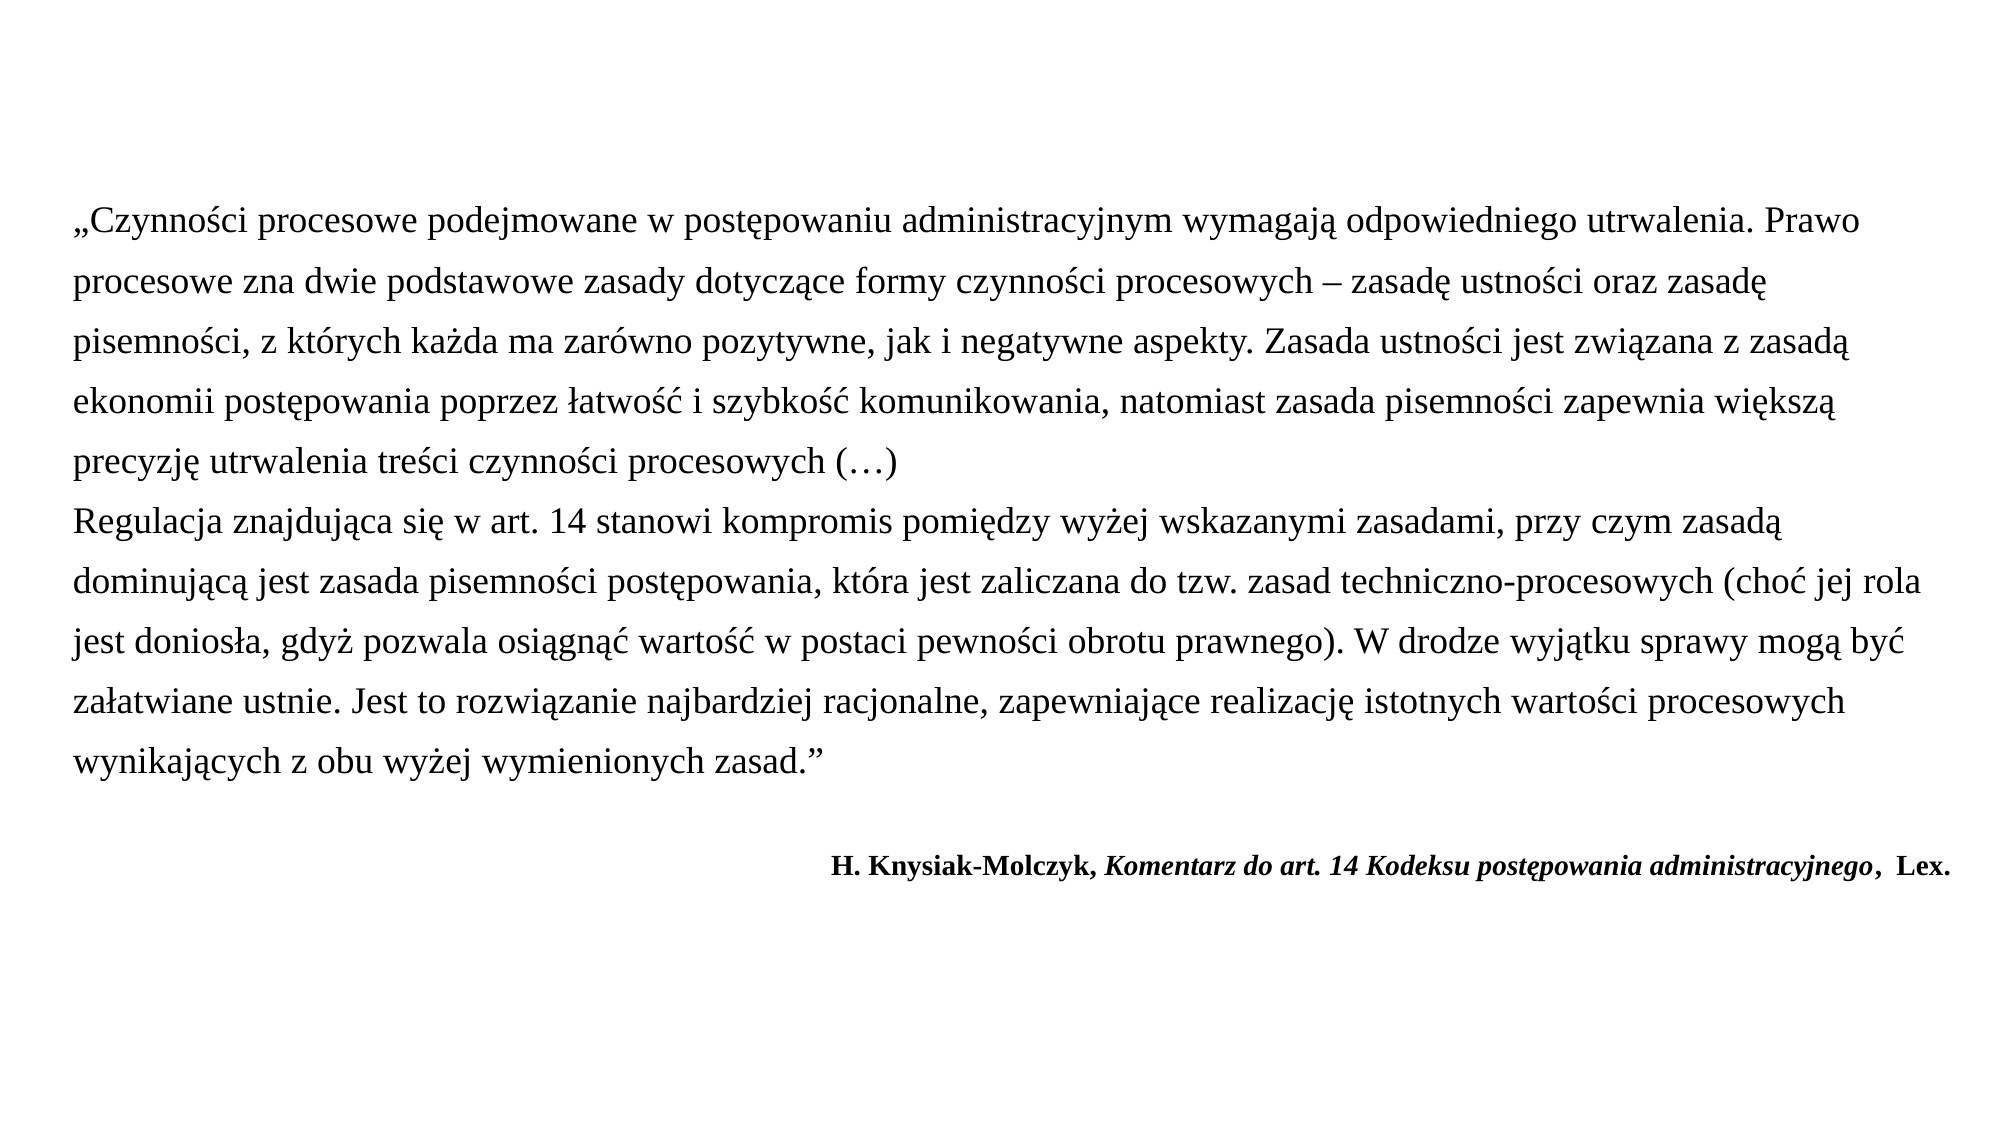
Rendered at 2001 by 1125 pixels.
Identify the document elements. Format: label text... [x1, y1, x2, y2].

list „Czynności procesowe podejmowane w postępowaniu administracyjnym wymagają odpowiedniego utrwalenia. Prawo procesowe zna dwie podstawowe zasady dotyczące formy czynności procesowych – zasadę ustności oraz zasadę pisemności, z których każda ma zarówno pozytywne, jak i negatywne aspekty. Zasada ustności jest związana z zasadą ekonomii postępowania poprzez łatwość i szybkość komunikowania, natomiast zasada pisemności zapewnia większą precyzję utrwalenia treści czynności procesowych (…) Regulacja znajdująca się w art. 14 stanowi kompromis pomiędzy wyżej wskazanymi zasadami, przy czym zasadą dominującą jest zasada pisemności postępowania, która jest zaliczana do tzw. zasad techniczno-procesowych (choć jej rola jest doniosła, gdyż pozwala osiągnąć wartość w postaci pewności obrotu prawnego). W drodze wyjątku sprawy mogą być załatwiane ustnie. Jest to rozwiązanie najbardziej racjonalne, zapewniające realizację istotnych wartości procesowych wynikających z obu wyżej wymienionych zasad.” H. Knysiak-Molczyk, Komentarz do art. 14 Kodeksu postępowania administracyjnego, Lex. [58, 187, 1966, 1075]
